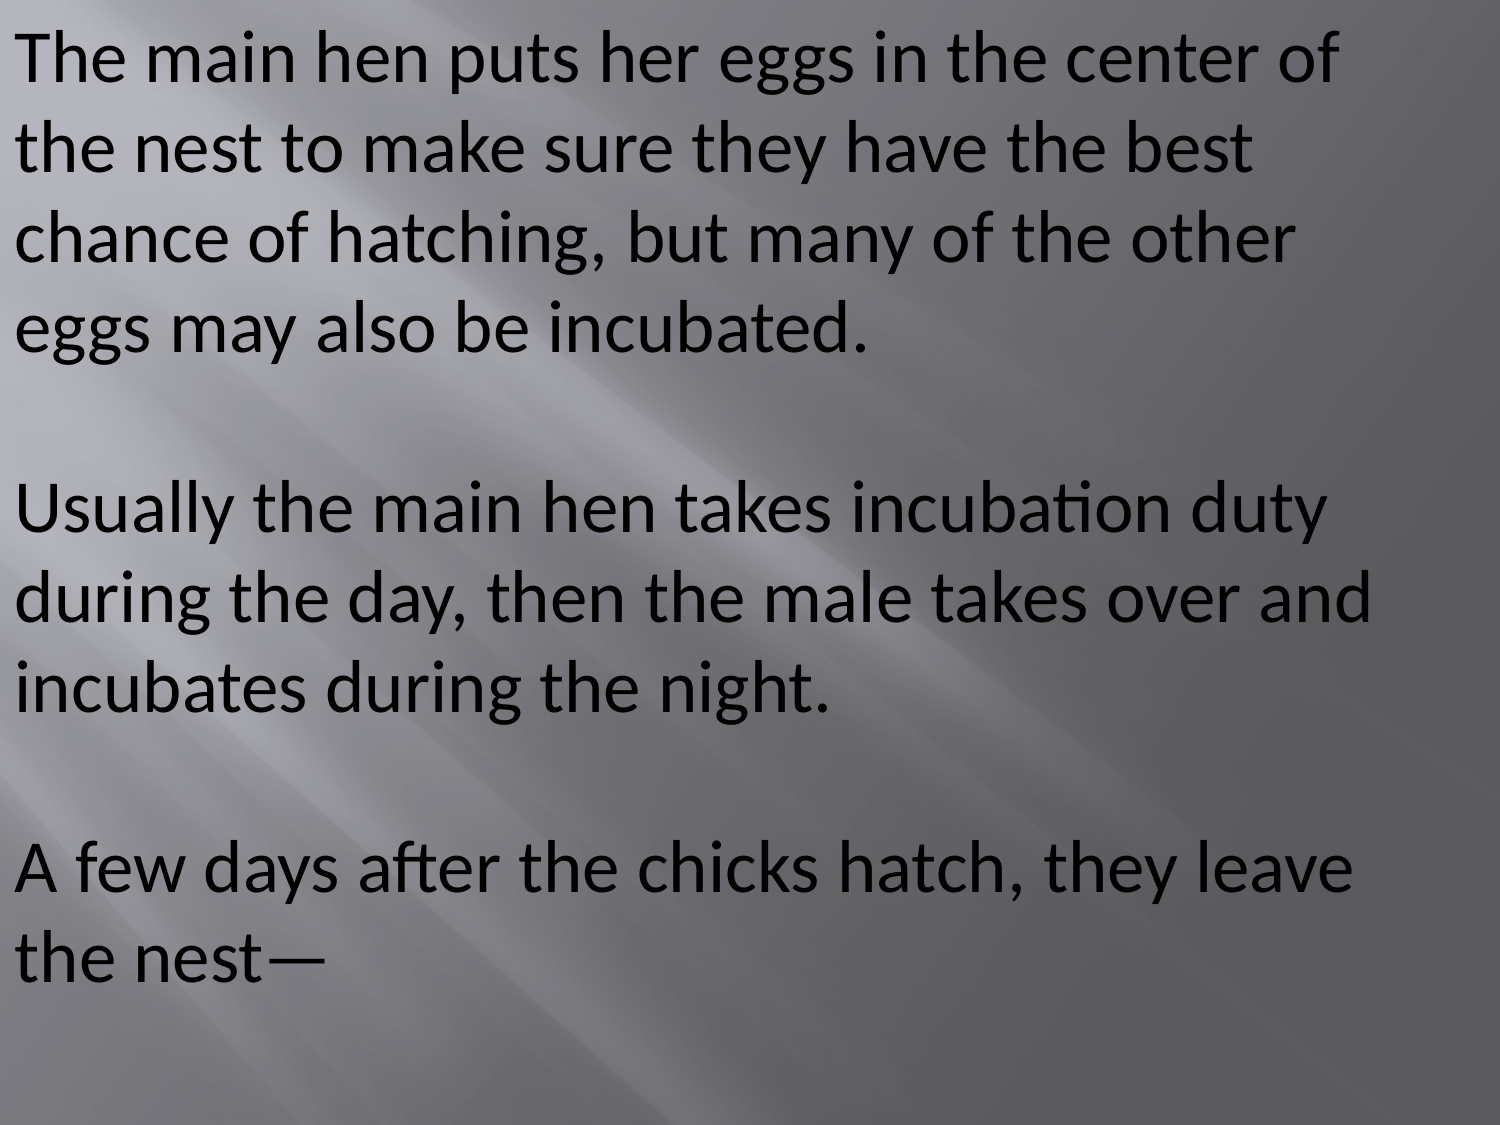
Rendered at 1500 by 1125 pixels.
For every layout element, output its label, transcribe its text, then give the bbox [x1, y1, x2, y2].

text_box The main hen puts her eggs in the center of the nest to make sure they have the best chance of hatching, but many of the other eggs may also be incubated. Usually the main hen takes incubation duty during the day, then the male takes over and incubates during the night. A few days after the chicks hatch, they leave the nest— [0, 0, 1463, 1005]
